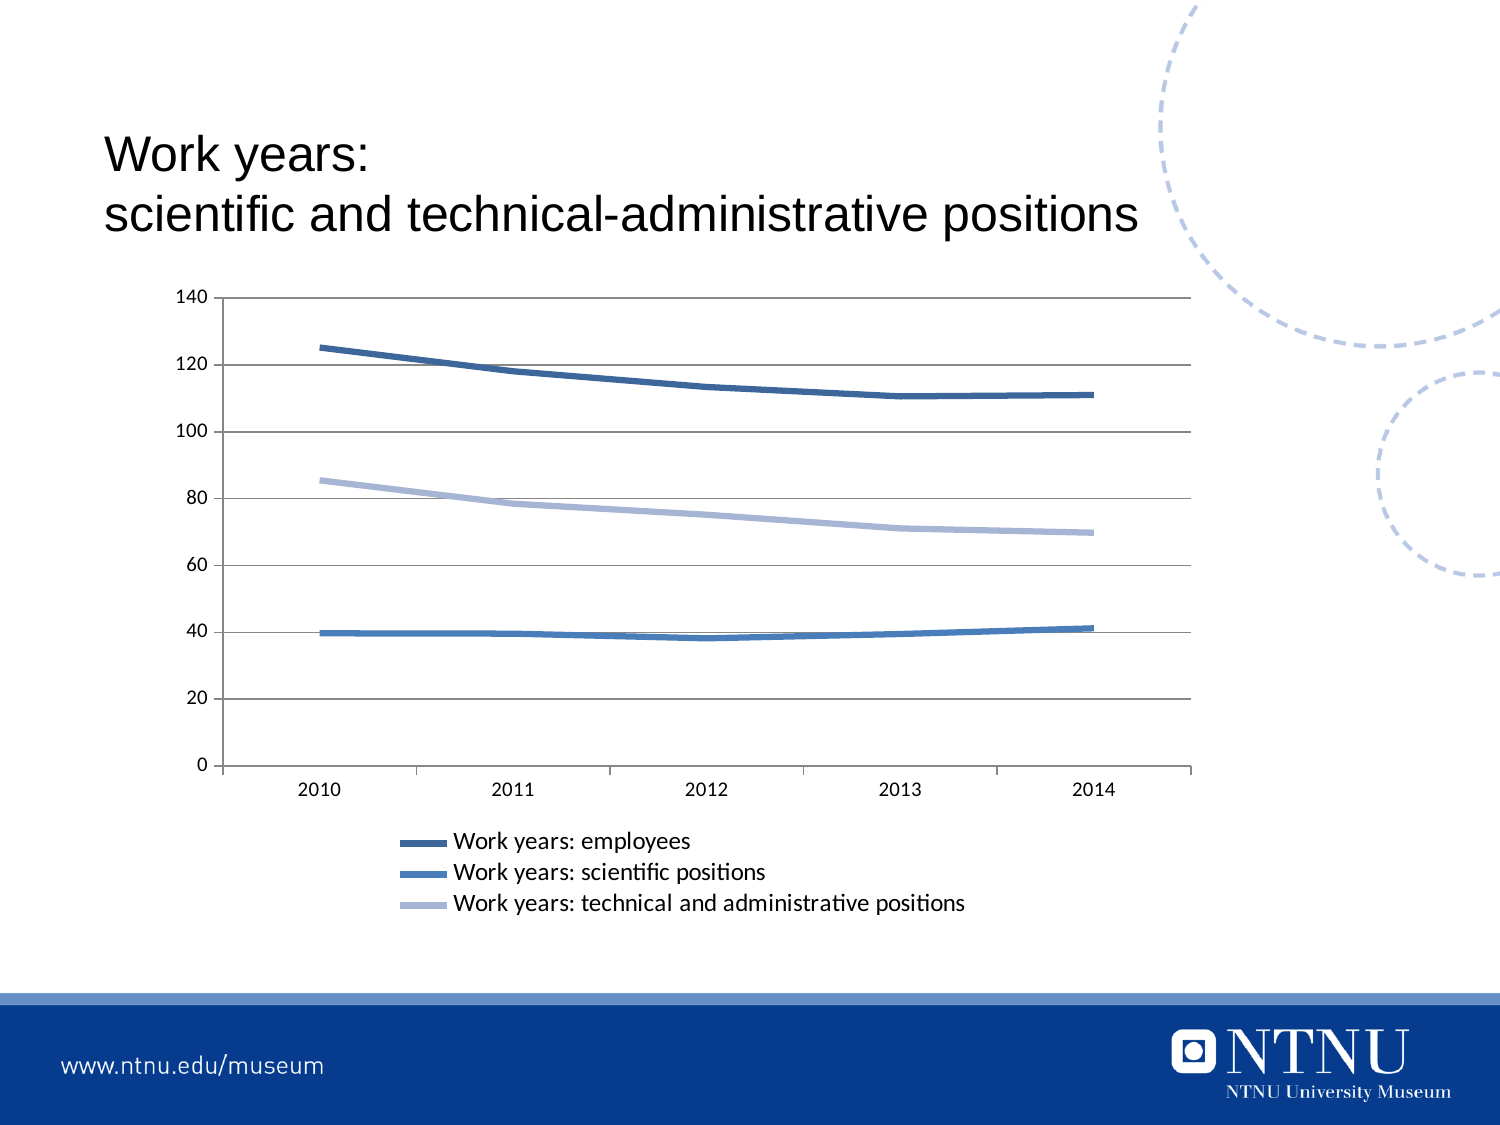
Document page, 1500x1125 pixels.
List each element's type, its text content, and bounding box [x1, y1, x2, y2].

chart [153, 274, 1213, 925]
title Work years: scientific and technical-administrative positions [89, 87, 1365, 275]
picture [0, 0, 1500, 1125]
